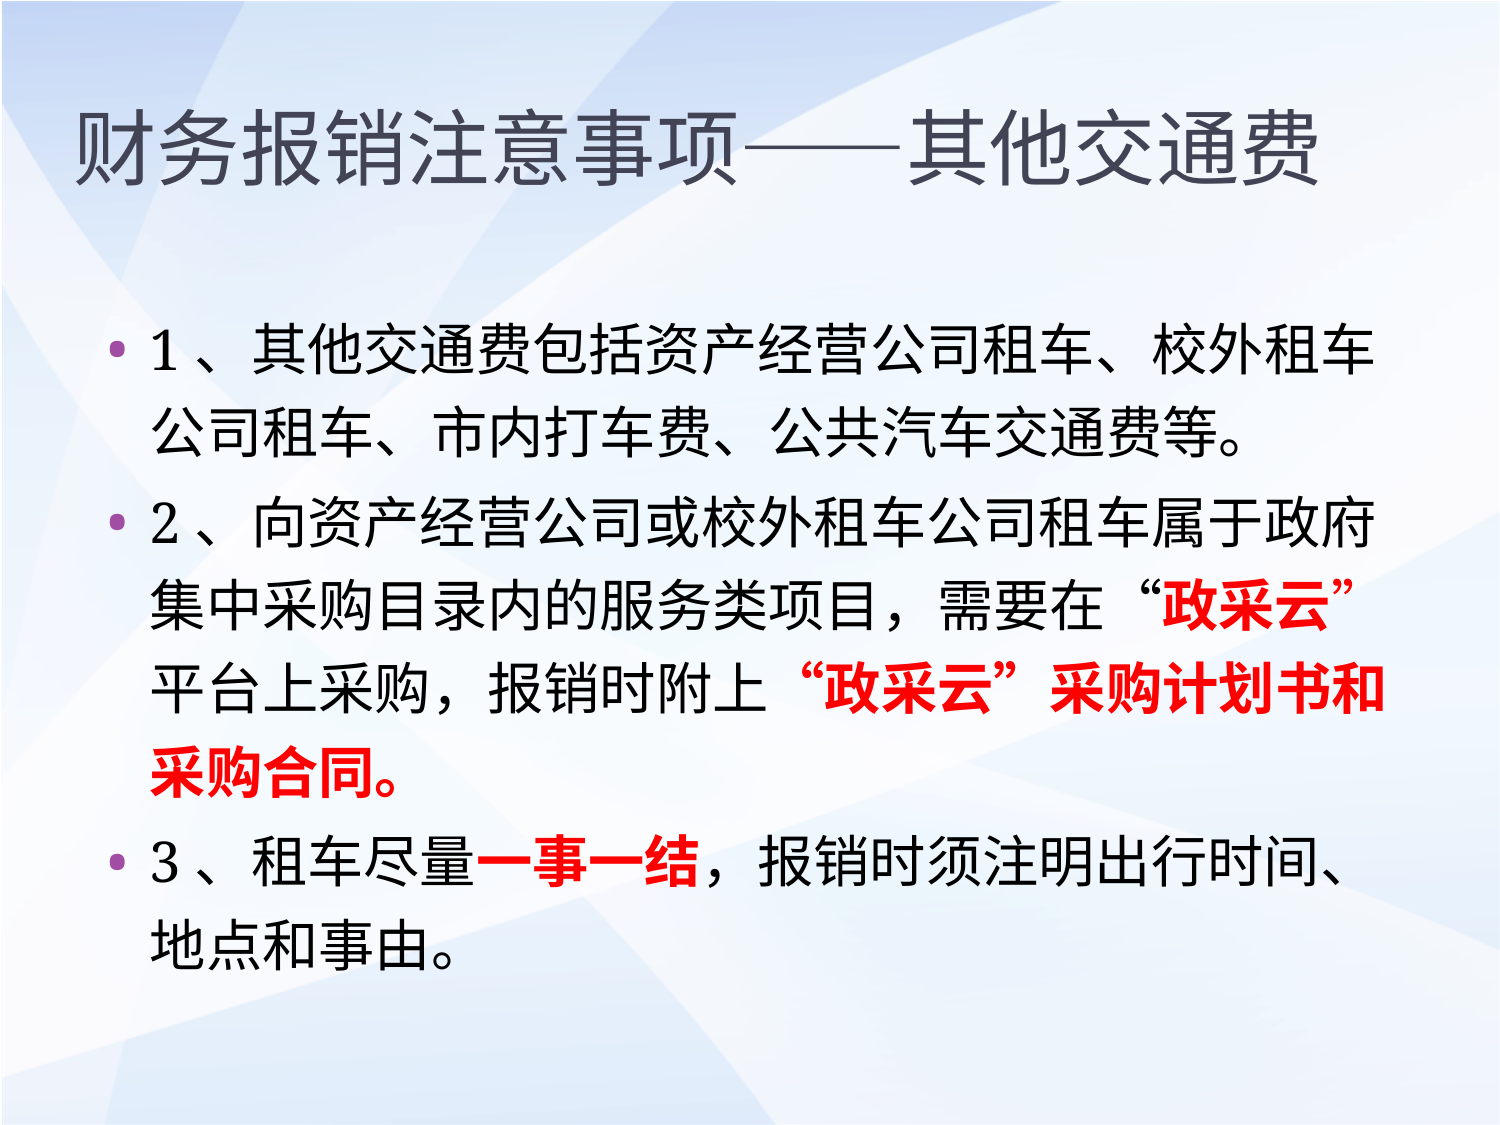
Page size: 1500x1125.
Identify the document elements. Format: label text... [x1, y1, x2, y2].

picture [0, 0, 1500, 1125]
list 1、其他交通费包括资产经营公司租车、校外租车公司租车、市内打车费、公共汽车交通费等。 2、向资产经营公司或校外租车公司租车属于政府集中采购目录内的服务类项目，需要在“政采云”平台上采购，报销时附上“政采云”采购计划书和采购合同。 3、租车尽量一事一结，报销时须注明出行时间、地点和事由。 [75, 290, 1447, 1094]
text_box 财务报销注意事项——其他交通费 [58, 59, 1409, 234]
